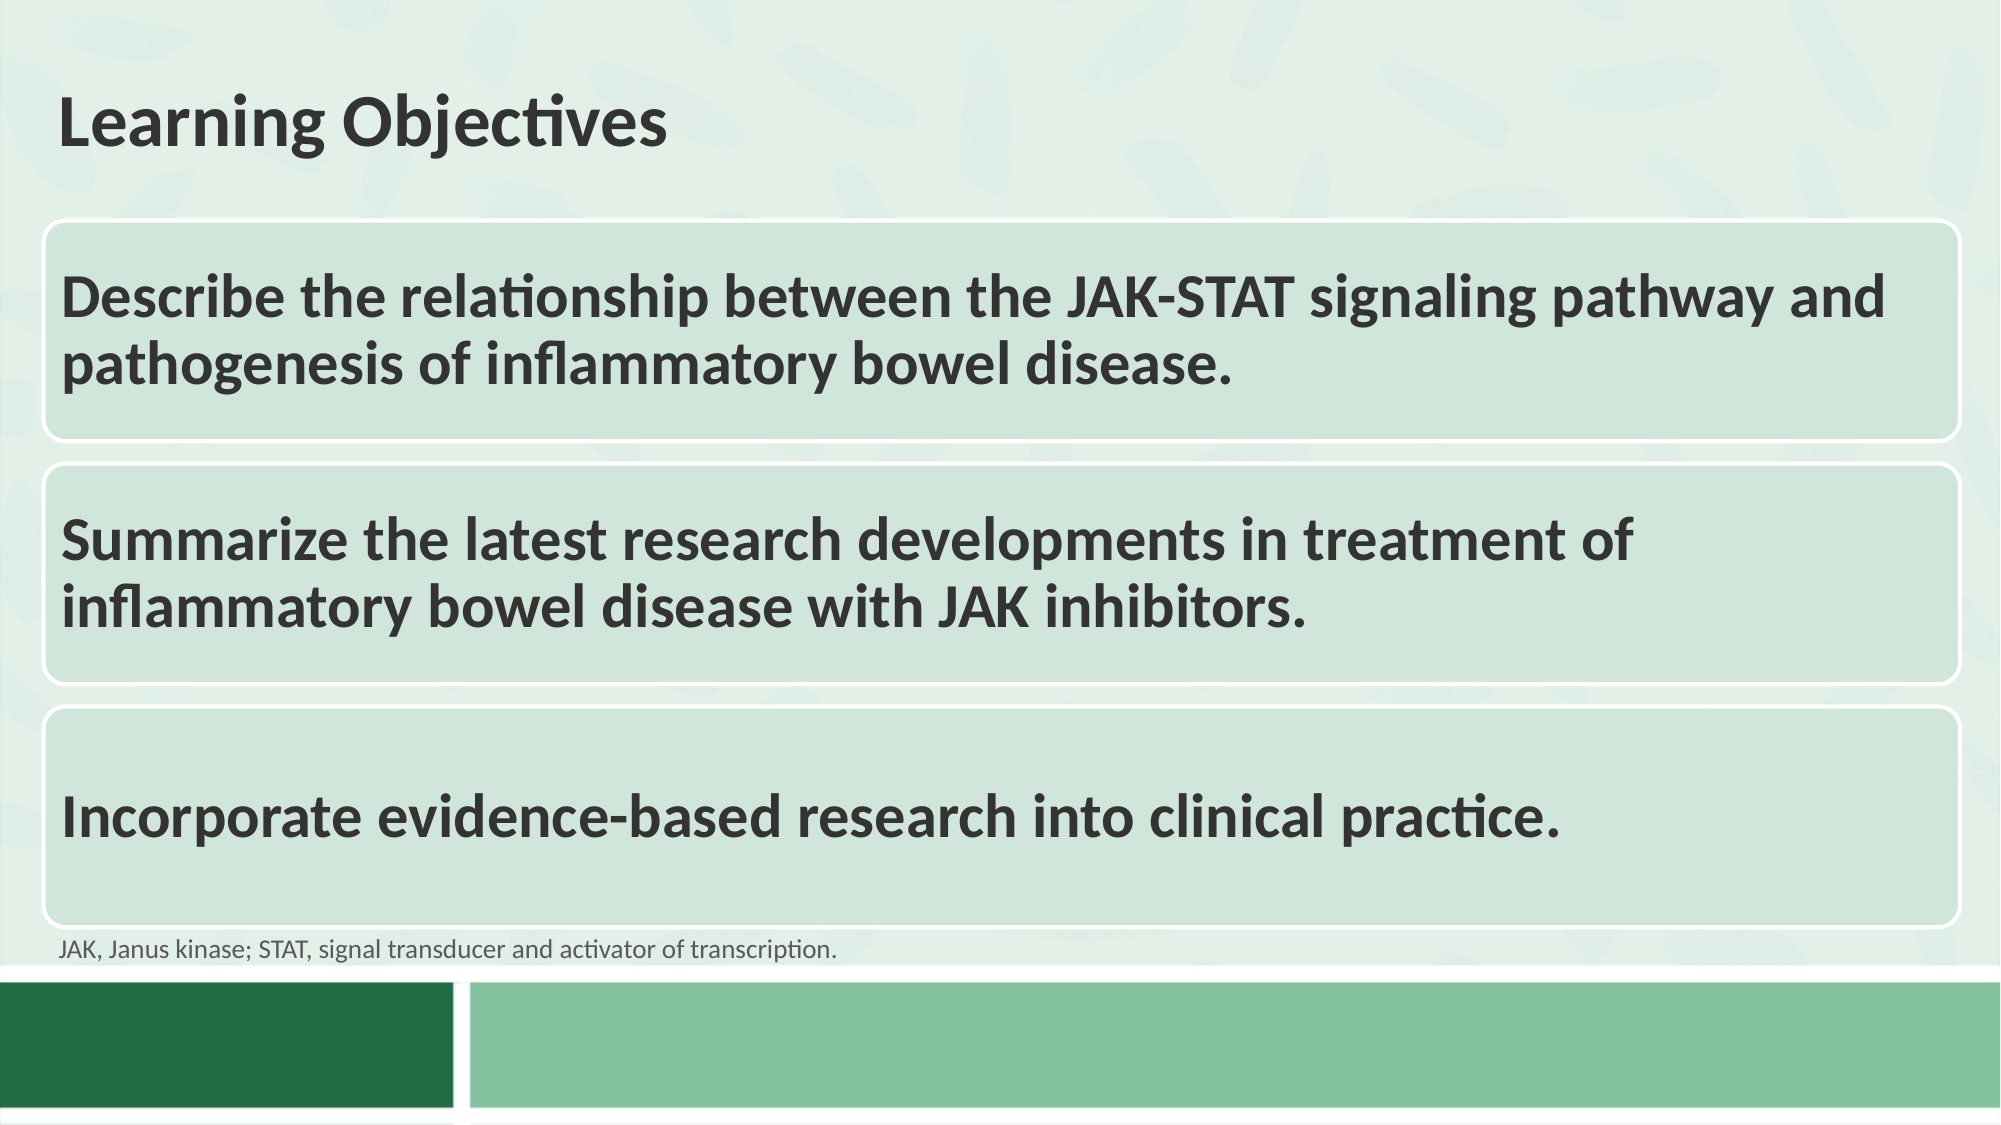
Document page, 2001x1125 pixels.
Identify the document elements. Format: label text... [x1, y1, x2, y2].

text_box Summarize the latest research developments in treatment of inflammatory bowel disease with JAK inhibitors. [41, 461, 1963, 687]
list JAK, Janus kinase; STAT, signal transducer and activator of transcription. [43, 927, 1960, 972]
text_box Incorporate evidence-based research into clinical practice. [41, 704, 1963, 927]
title Learning Objectives [43, 28, 1960, 217]
text_box Describe the relationship between the JAK-STAT signaling pathway and pathogenesis of inflammatory bowel disease. [41, 218, 1963, 444]
picture [0, 0, 2001, 1125]
